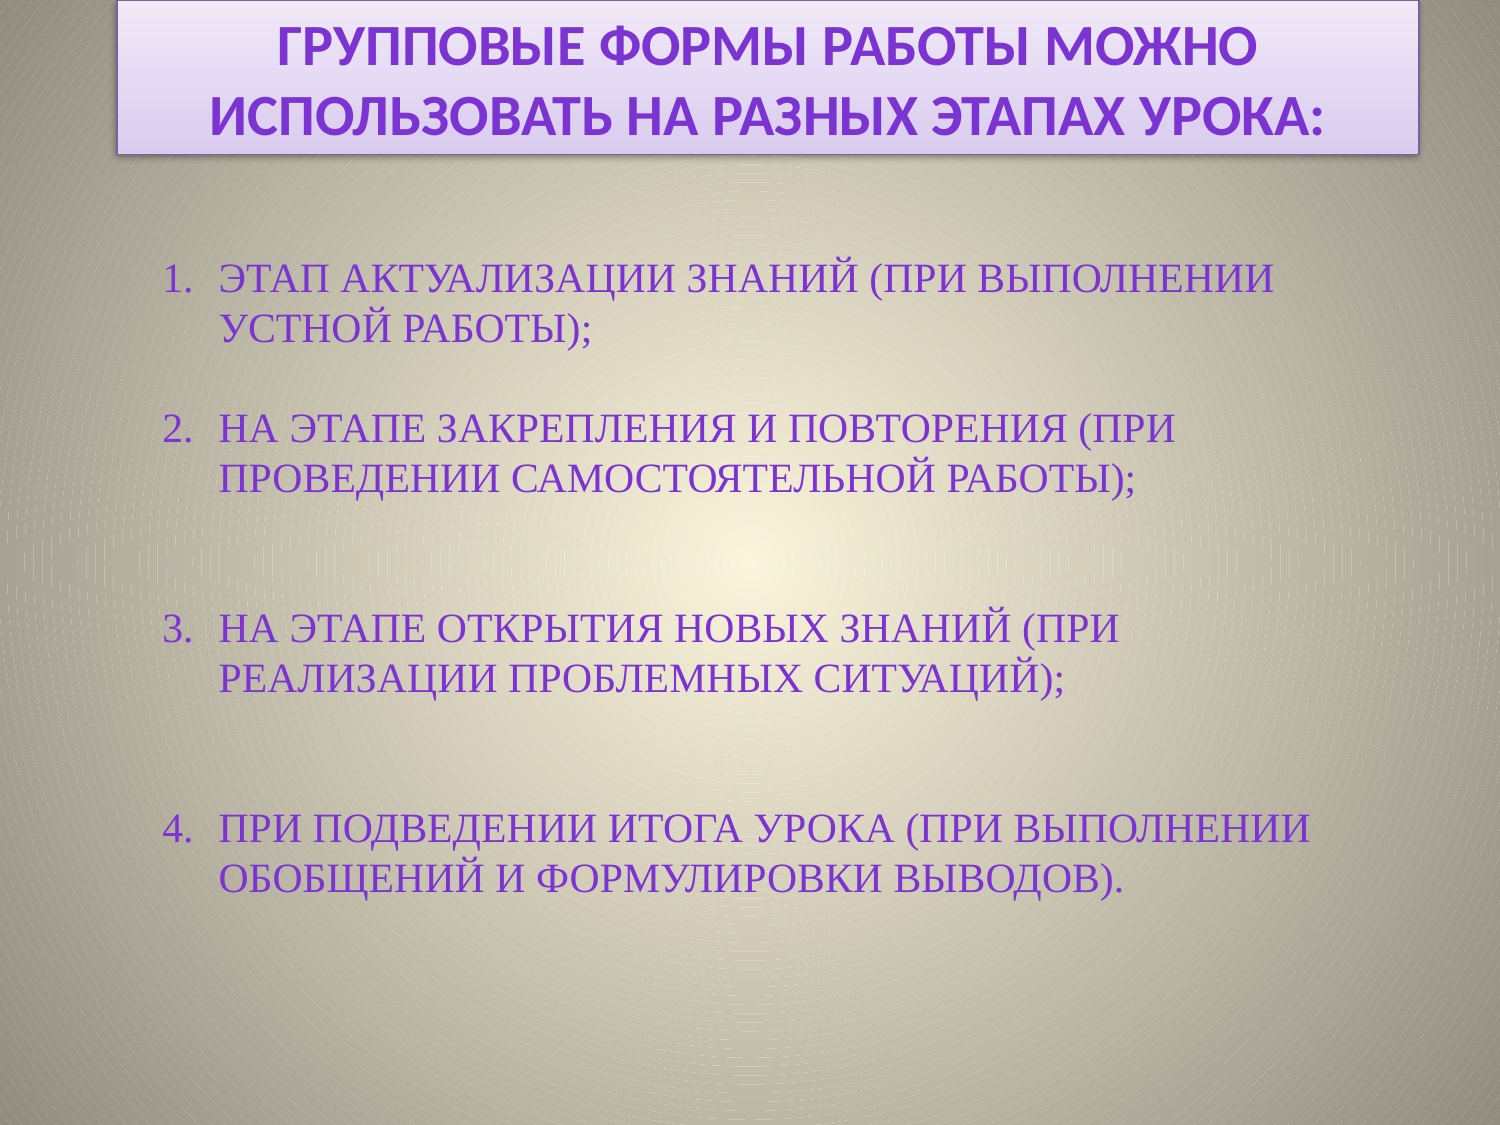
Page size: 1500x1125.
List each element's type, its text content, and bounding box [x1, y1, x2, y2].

text_box Групповые формы работы можно использовать на разных этапах урока: [116, 0, 1420, 155]
text_box этап актуализации знаний (при выполнении устной работы); на этапе закрепления и повторения (при проведении самостоятельной работы); на этапе открытия новых знаний (при реализации проблемных ситуаций); при подведении итога урока (при выполнении обобщений и формулировки выводов). [147, 243, 1412, 954]
